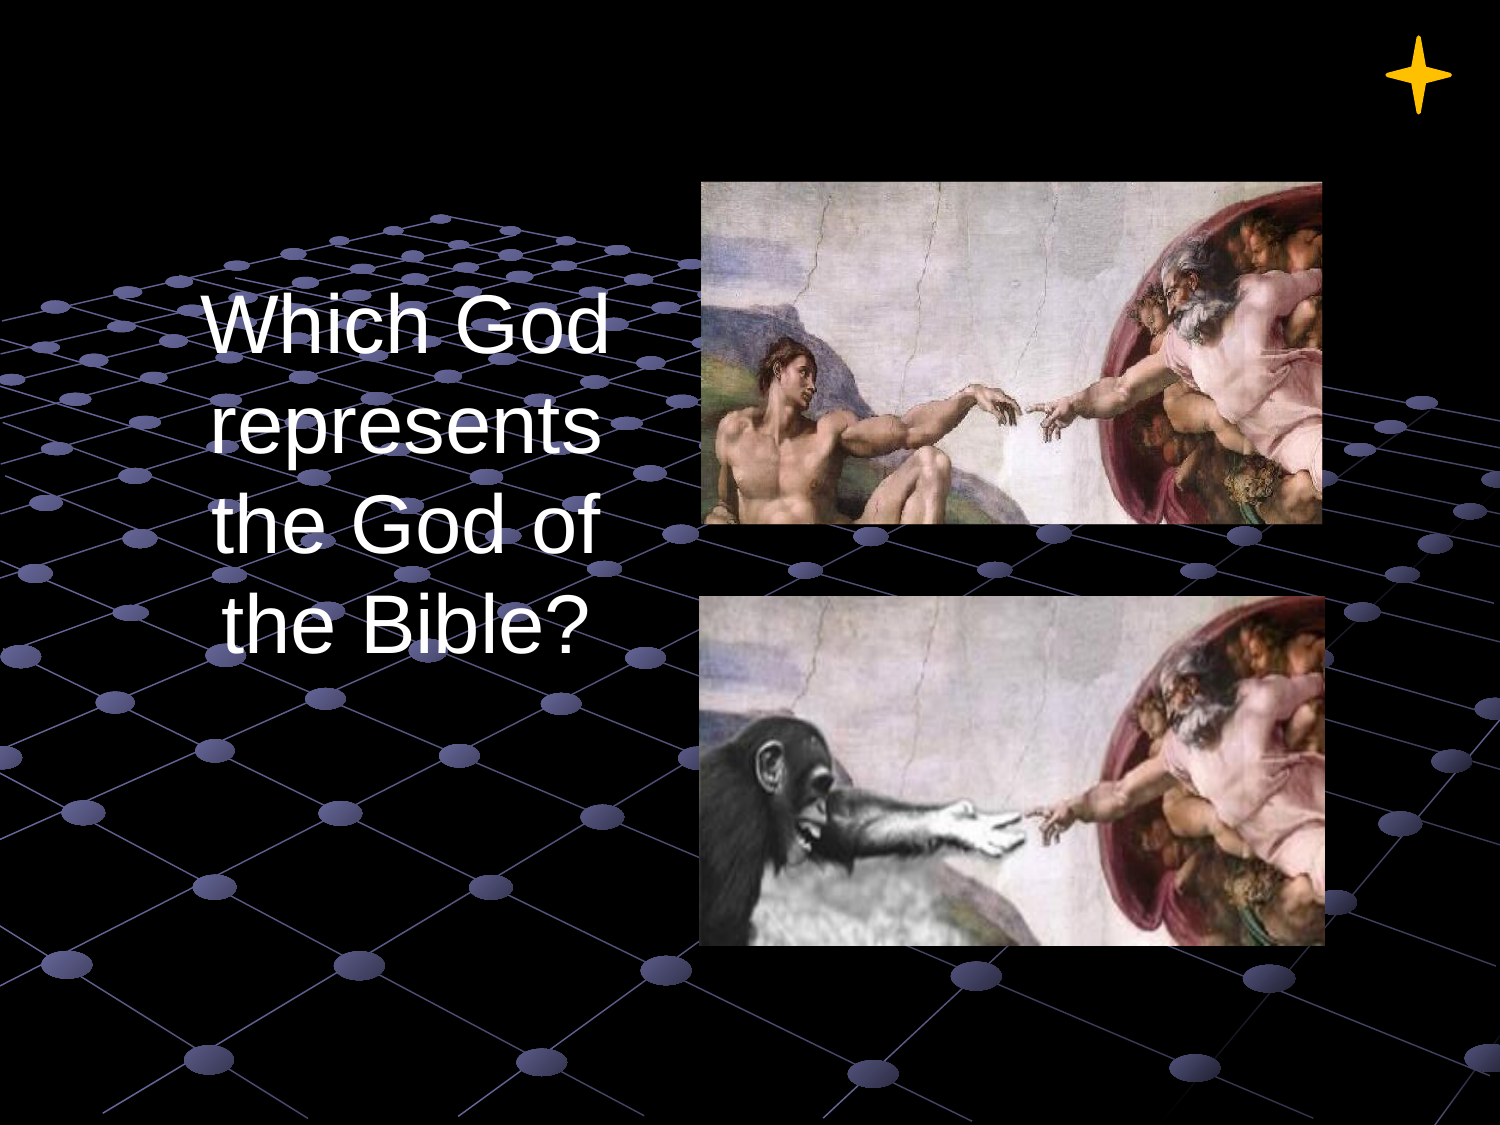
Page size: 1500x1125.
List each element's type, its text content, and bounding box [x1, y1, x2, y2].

picture [699, 595, 1326, 946]
picture [699, 179, 1325, 528]
text_box [1385, 35, 1453, 115]
text_box Which God represents the God of the Bible? [162, 263, 650, 682]
